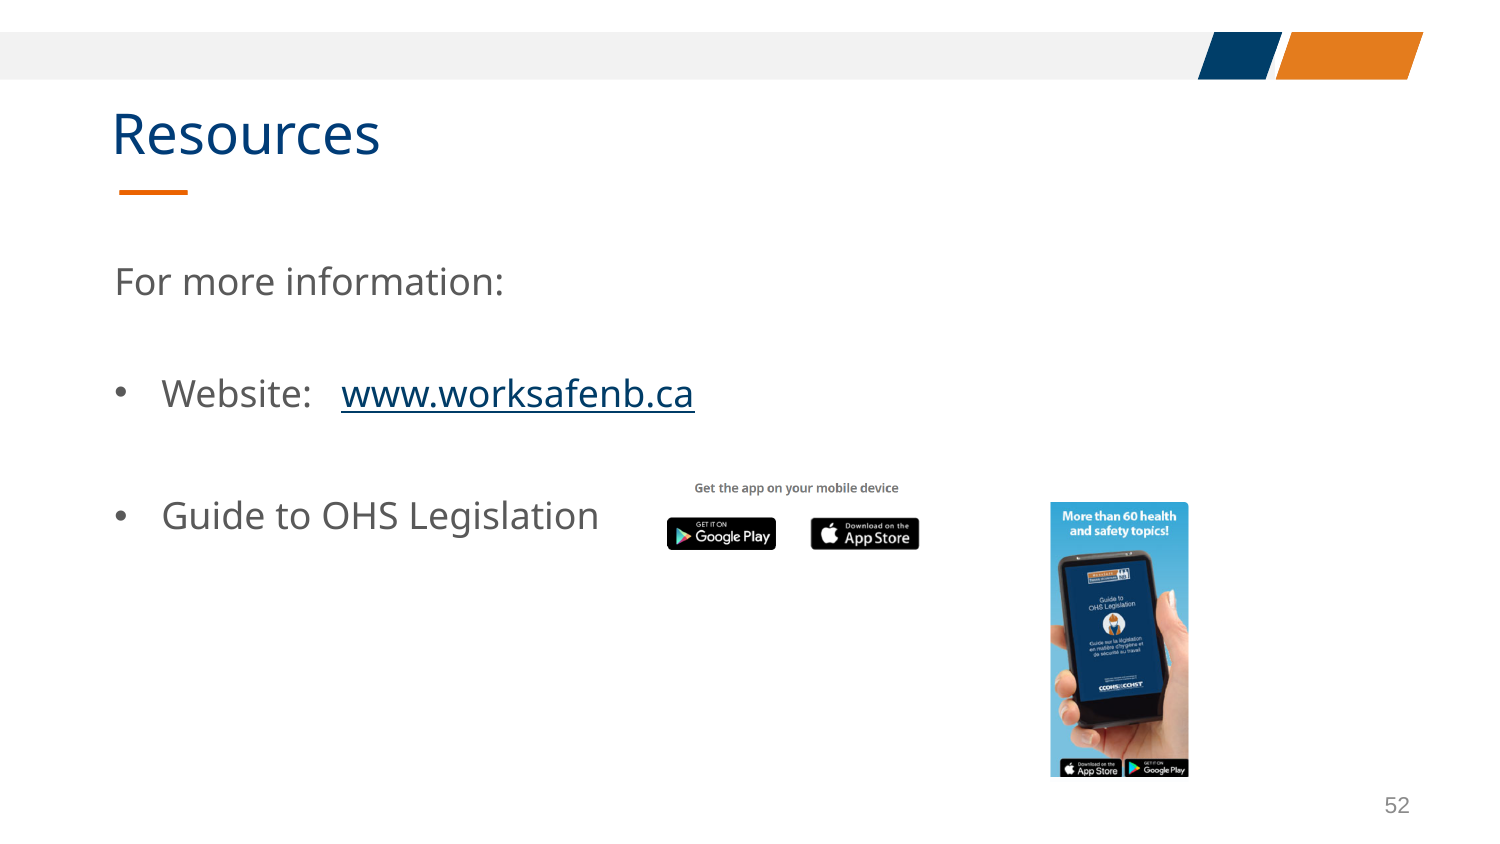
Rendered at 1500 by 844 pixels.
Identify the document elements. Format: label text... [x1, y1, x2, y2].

title Resources [100, 32, 1400, 172]
text_box [118, 189, 188, 196]
slide_number 52 [1074, 782, 1425, 828]
list For more information: Website: www.worksafenb.ca Guide to OHS Legislation [103, 238, 1341, 725]
picture [659, 480, 1192, 783]
